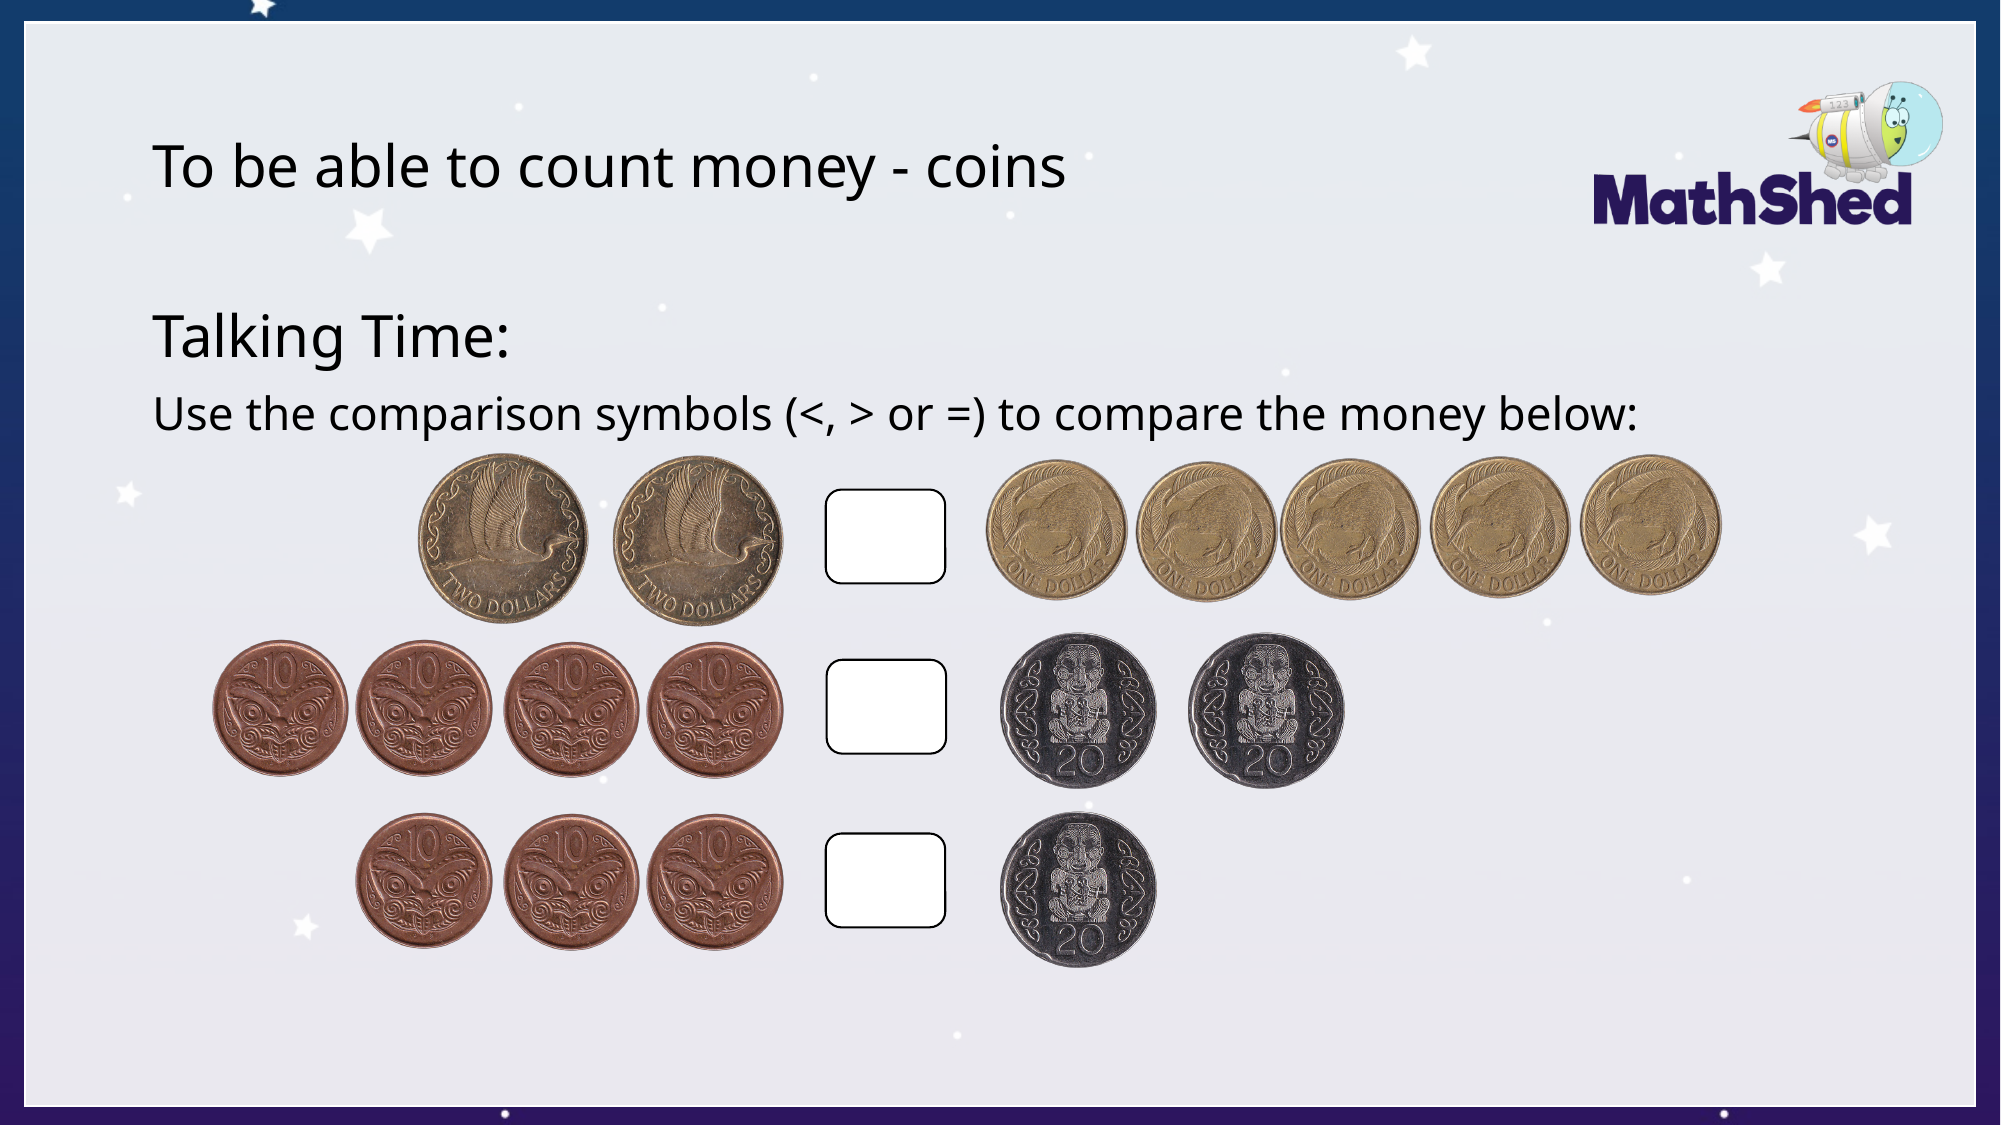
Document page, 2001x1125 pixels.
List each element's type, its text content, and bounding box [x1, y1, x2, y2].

text_box [824, 488, 947, 585]
title To be able to count money - coins [137, 59, 1578, 278]
picture [0, 0, 2001, 1125]
text_box [825, 658, 948, 755]
text_box [824, 832, 947, 929]
list Talking Time: Use the comparison symbols (<, > or =) to compare the money below: [137, 299, 1863, 1014]
